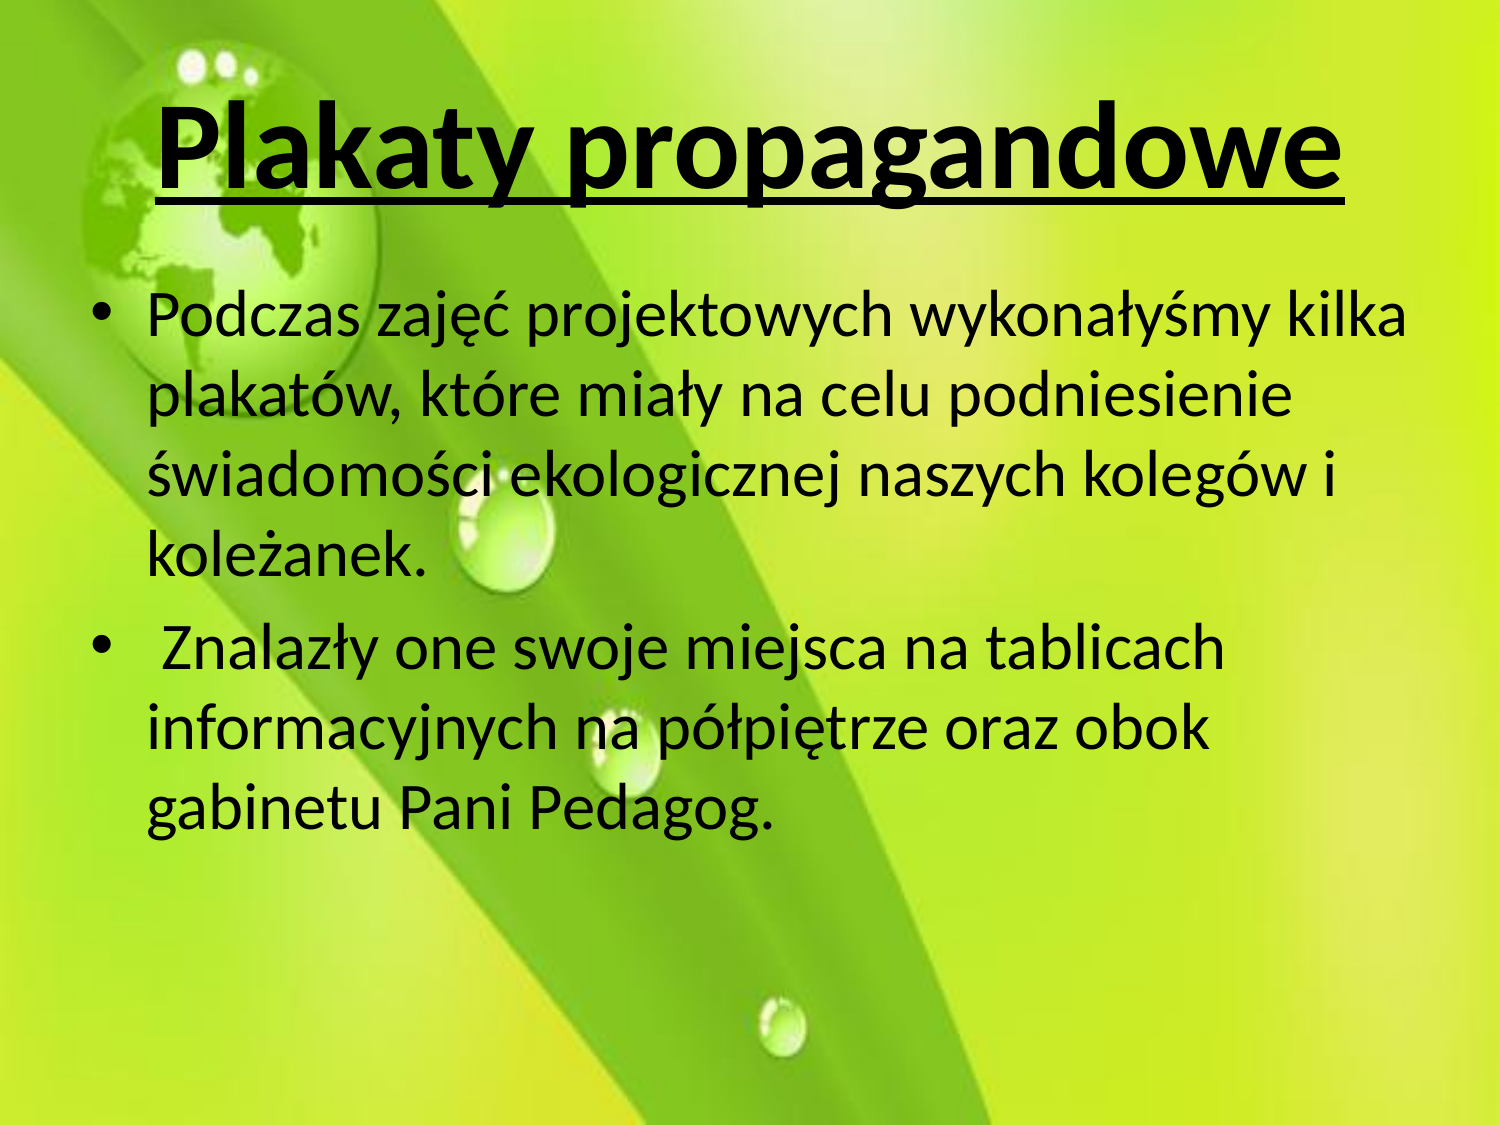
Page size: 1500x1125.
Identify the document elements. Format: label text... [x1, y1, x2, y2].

title Plakaty propagandowe [75, 45, 1425, 233]
picture [0, 0, 1500, 1125]
list Podczas zajęć projektowych wykonałyśmy kilka plakatów, które miały na celu podniesienie świadomości ekologicznej naszych kolegów i koleżanek. Znalazły one swoje miejsca na tablicach informacyjnych na półpiętrze oraz obok gabinetu Pani Pedagog. [75, 262, 1425, 1005]
